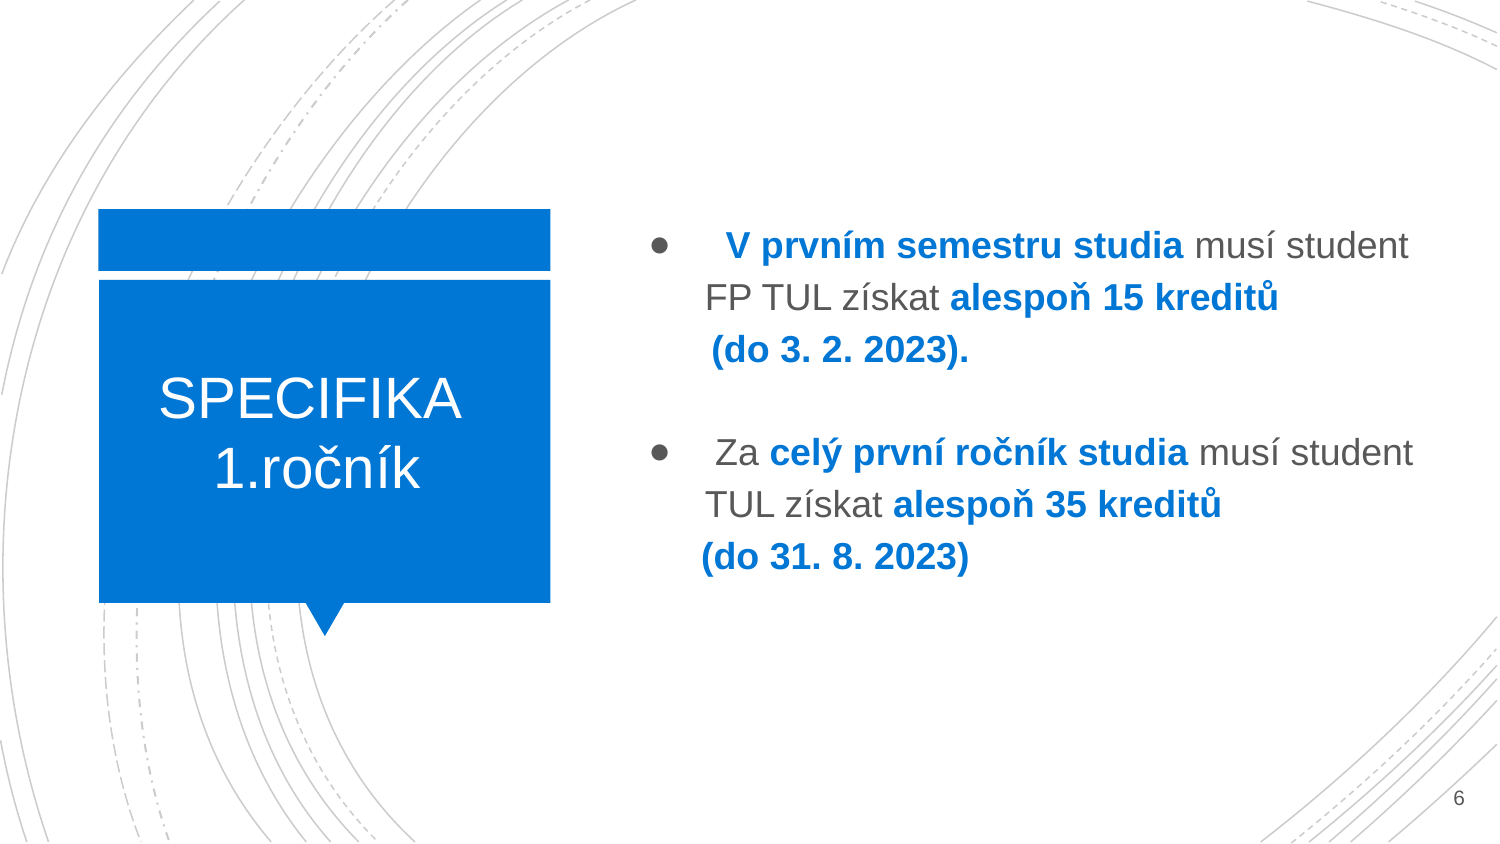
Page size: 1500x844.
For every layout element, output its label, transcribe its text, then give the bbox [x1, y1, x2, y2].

slide_number 7 [1423, 768, 1481, 826]
list V prvním semestru studia musí student FP TUL získat alespoň 15 kreditů (do 3. 2. 2023). Za celý první ročník studia musí student TUL získat alespoň 35 kreditů (do 31. 8. 2023) [629, 98, 1443, 746]
title SPECIFIKA 1.ročník [108, 344, 541, 649]
